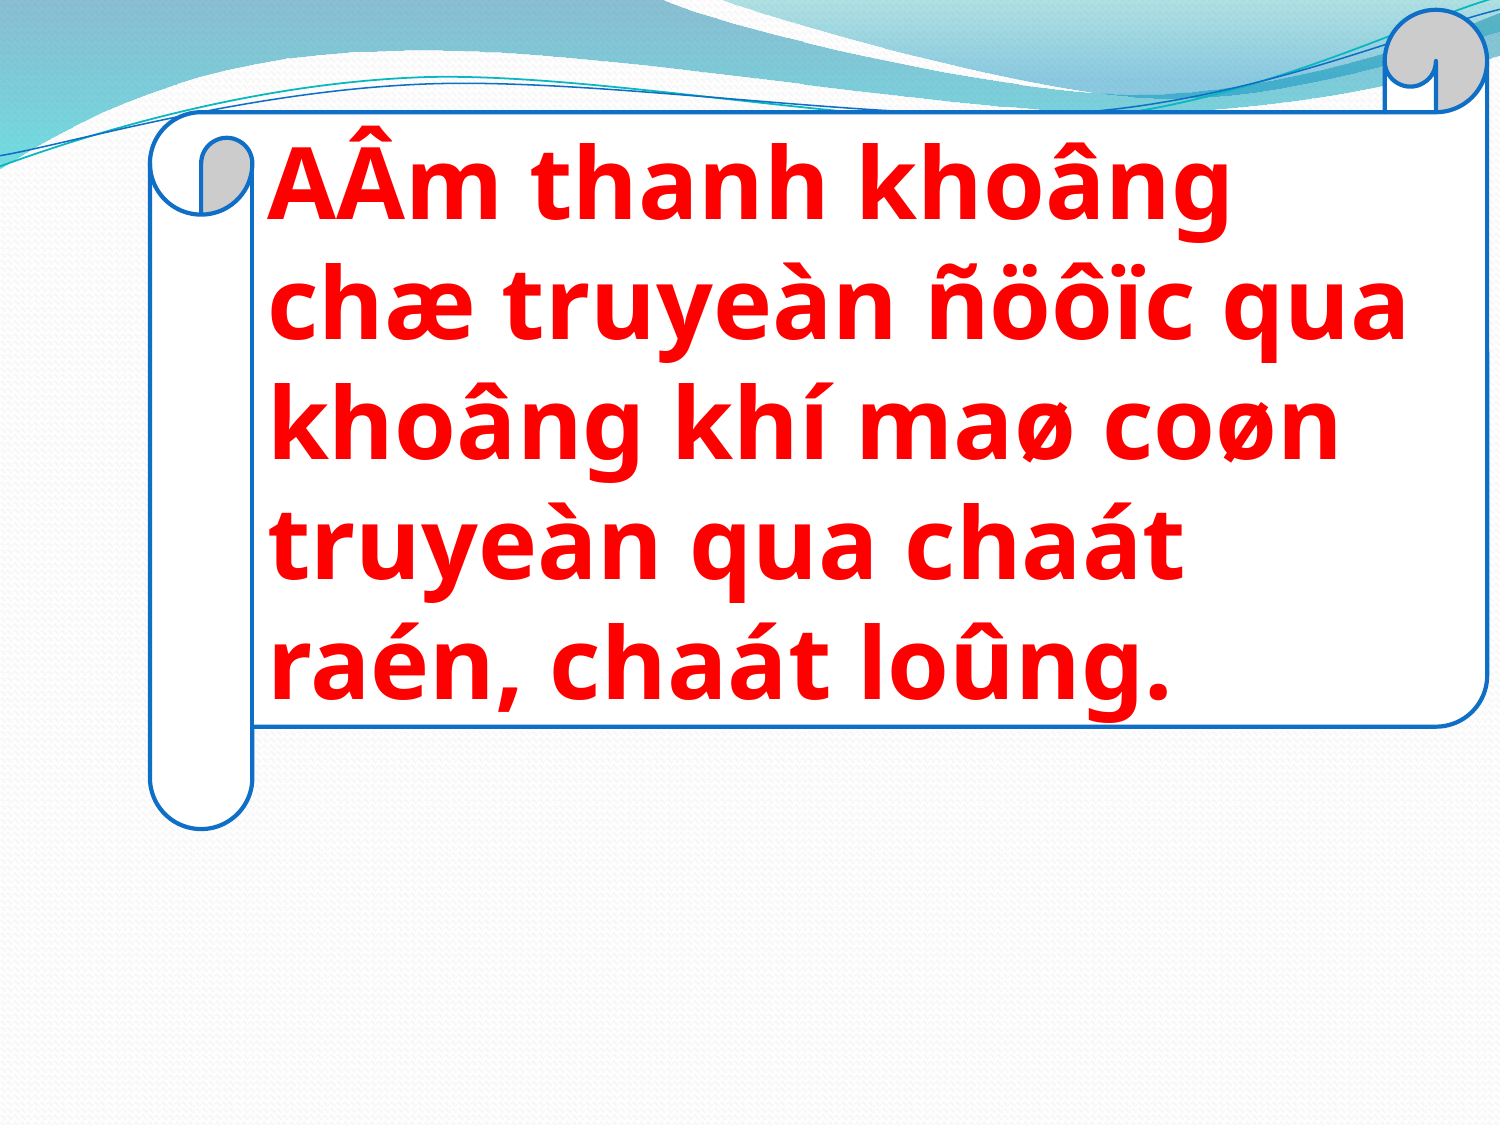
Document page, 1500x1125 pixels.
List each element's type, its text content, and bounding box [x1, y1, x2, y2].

text_box AÂm thanh khoâng chæ truyeàn ñöôïc qua khoâng khí maø coøn truyeàn qua chaát raén, chaát loûng. [147, 7, 1490, 832]
